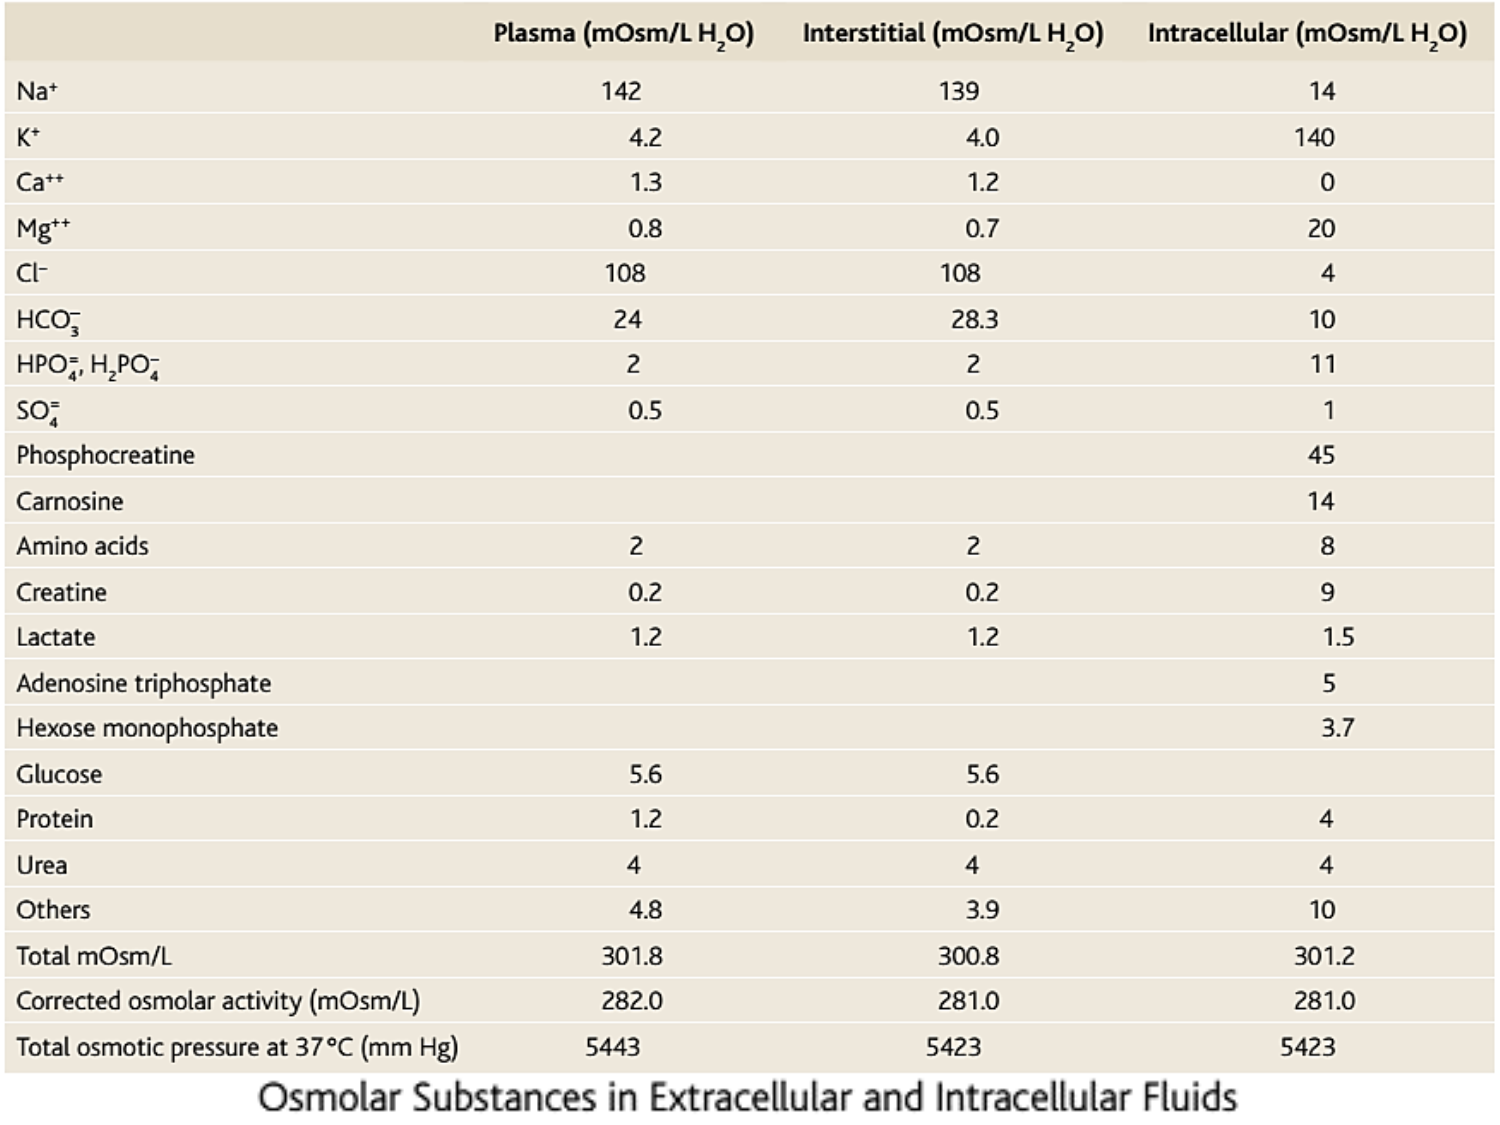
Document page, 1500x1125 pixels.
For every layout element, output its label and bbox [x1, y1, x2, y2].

list [0, 0, 1500, 1075]
picture [256, 1074, 1244, 1125]
